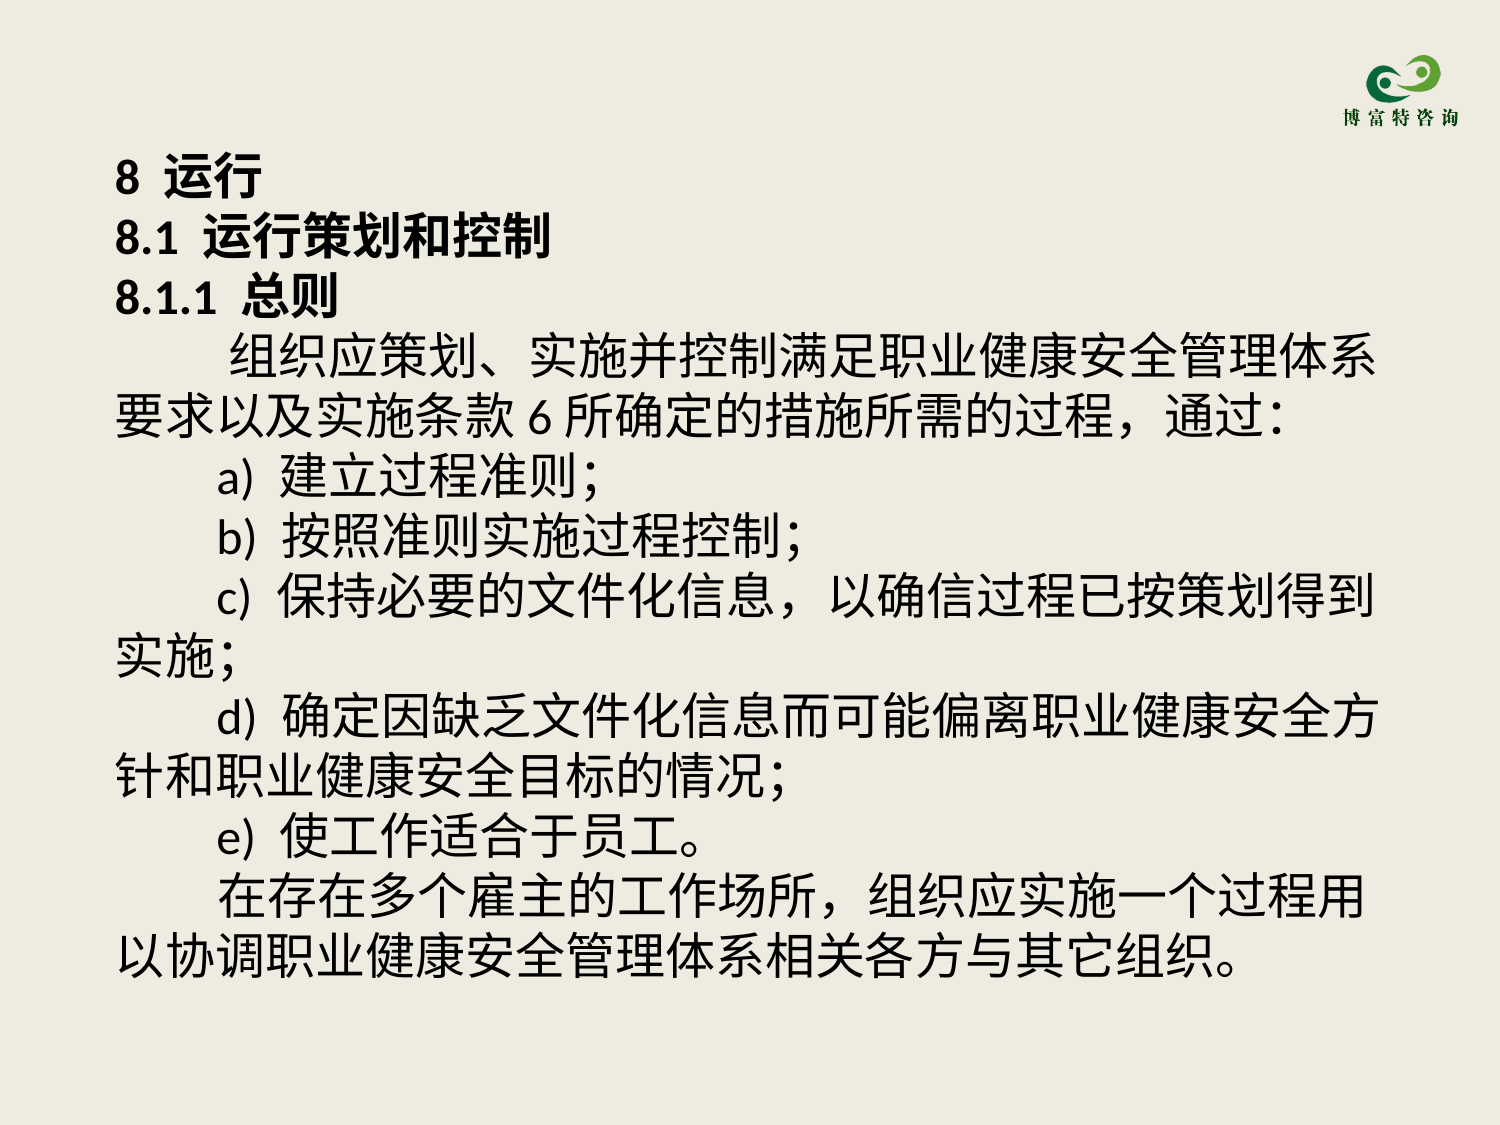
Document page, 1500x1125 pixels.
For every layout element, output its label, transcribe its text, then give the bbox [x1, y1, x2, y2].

text_box 8 运行 8.1 运行策划和控制 8.1.1 总则 组织应策划、实施并控制满足职业健康安全管理体系要求以及实施条款6所确定的措施所需的过程，通过： a) 建立过程准则； b) 按照准则实施过程控制； c) 保持必要的文件化信息，以确信过程已按策划得到实施； d) 确定因缺乏文件化信息而可能偏离职业健康安全方针和职业健康安全目标的情况； e) 使工作适合于员工。 在存在多个雇主的工作场所，组织应实施一个过程用以协调职业健康安全管理体系相关各方与其它组织。 [100, 137, 1412, 992]
picture [1329, 54, 1477, 129]
